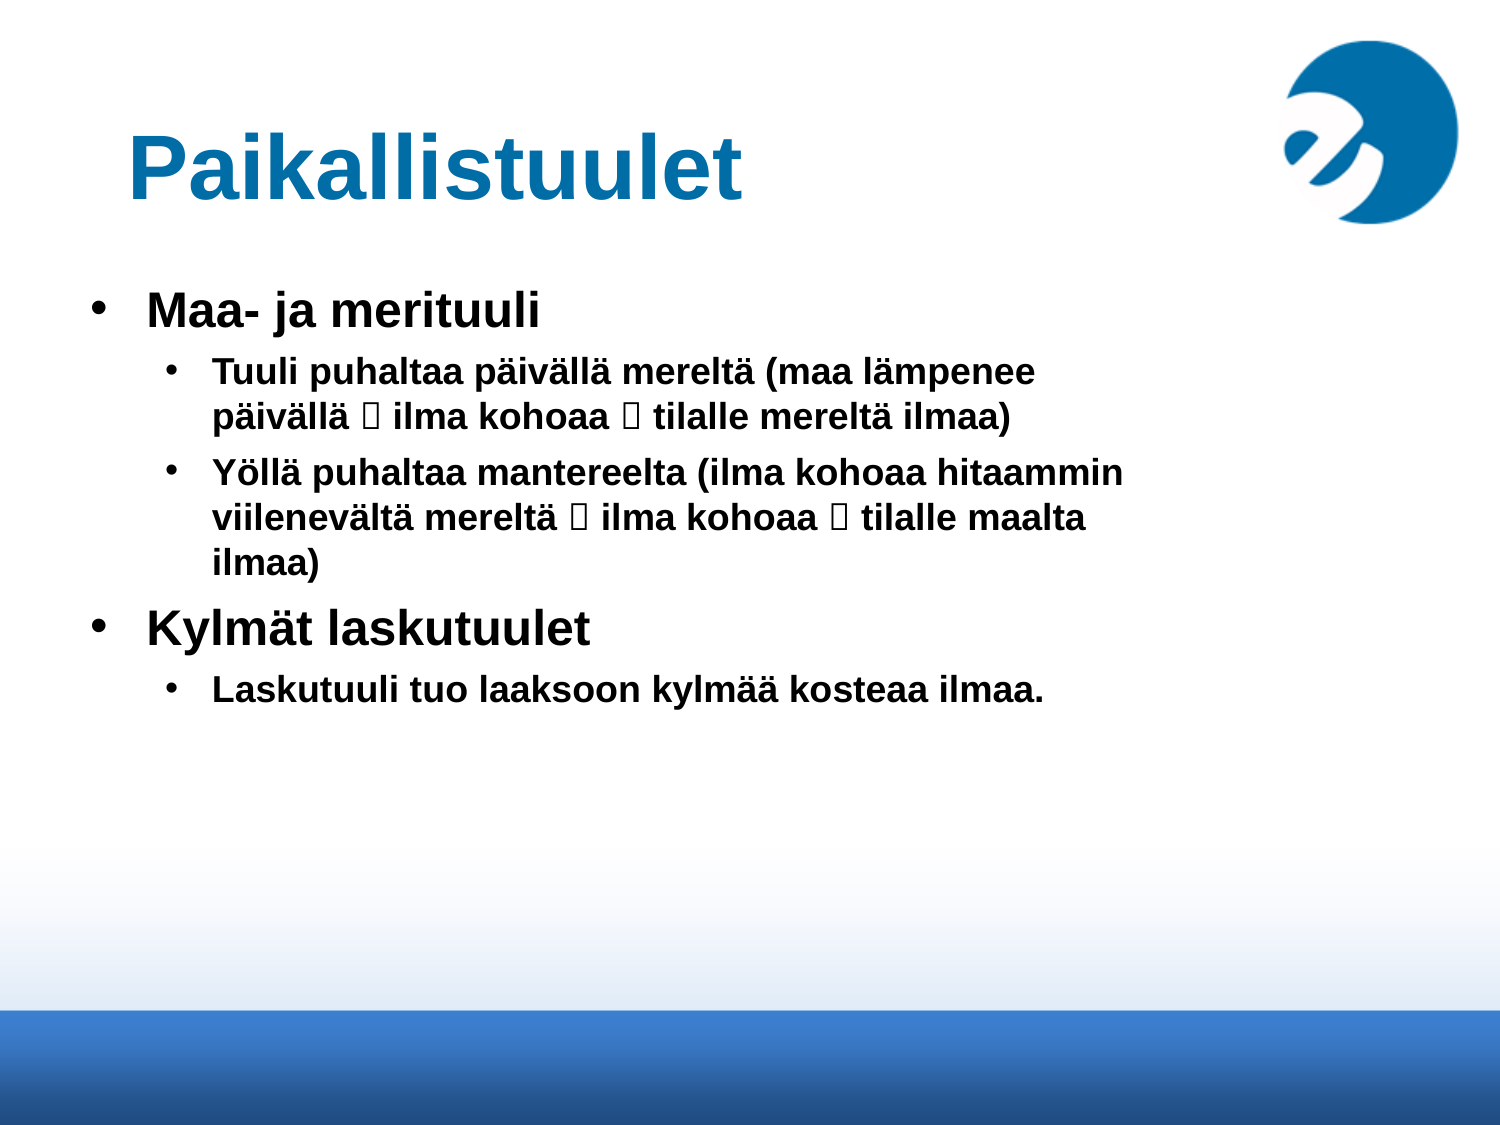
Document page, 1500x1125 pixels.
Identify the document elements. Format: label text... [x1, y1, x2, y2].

picture [0, 0, 1500, 1125]
title Paikallistuulet [75, 45, 1425, 233]
list Maa- ja merituuli Tuuli puhaltaa päivällä mereltä (maa lämpenee päivällä  ilma kohoaa  tilalle mereltä ilmaa) Yöllä puhaltaa mantereelta (ilma kohoaa hitaammin viilenevältä mereltä  ilma kohoaa  tilalle maalta ilmaa) Kylmät laskutuulet Laskutuuli tuo laaksoon kylmää kosteaa ilmaa. [75, 262, 1188, 1078]
